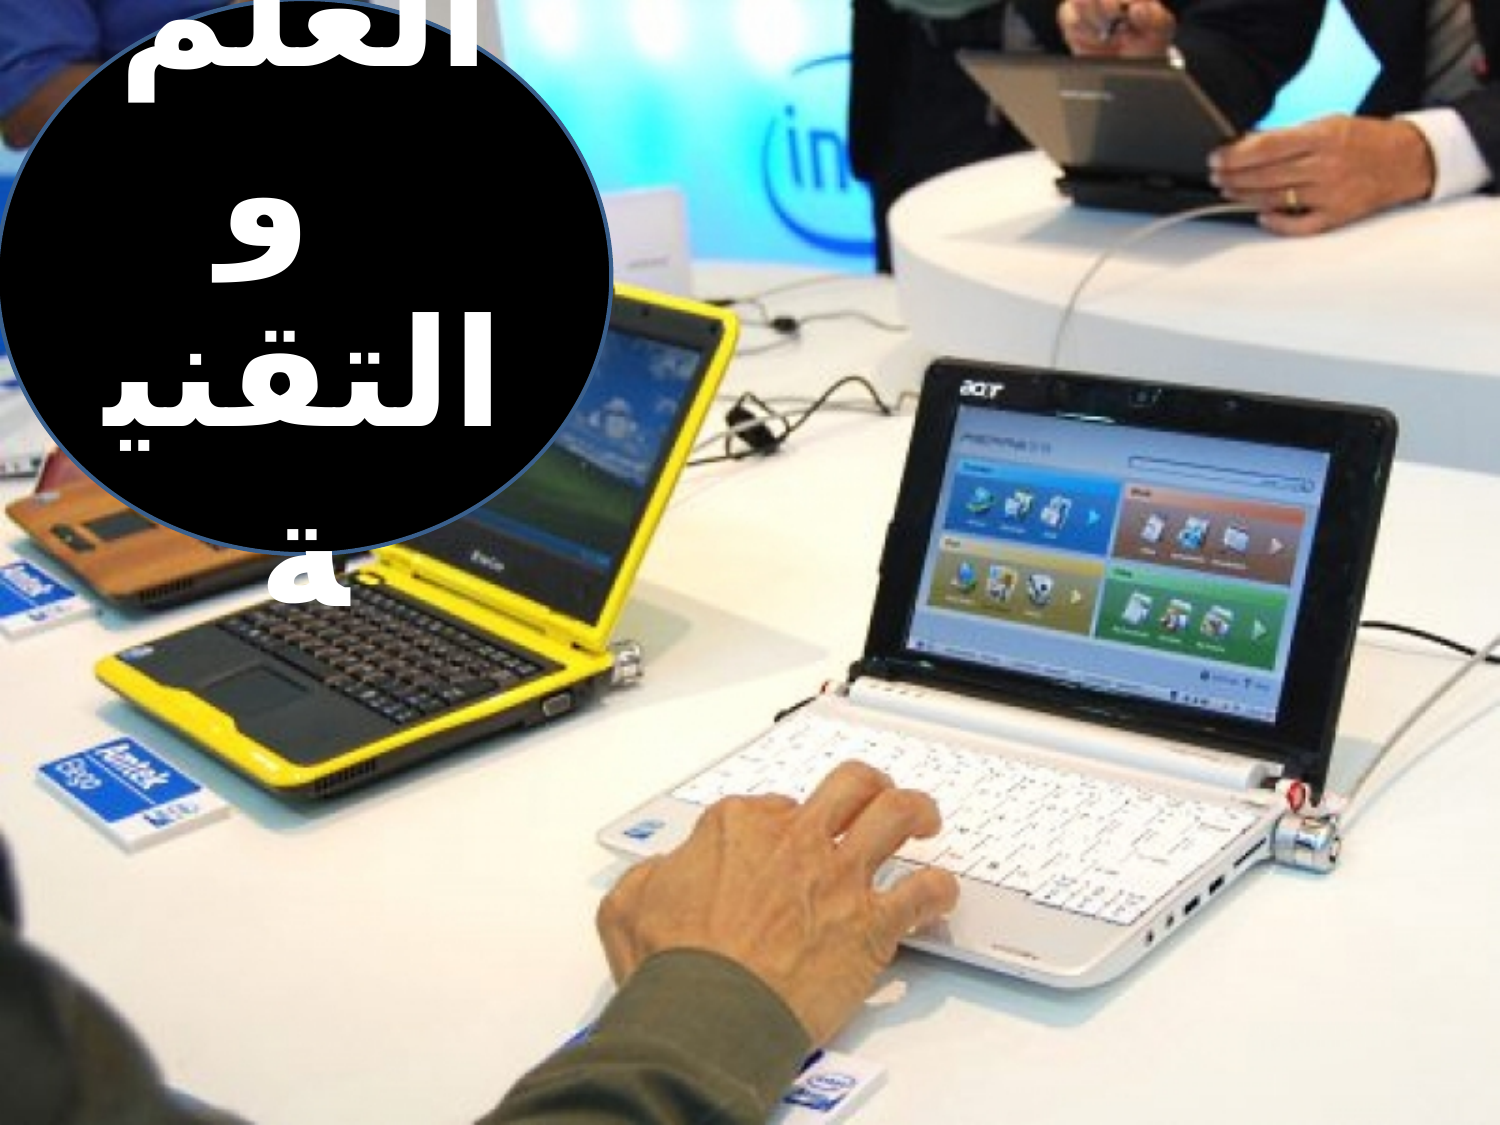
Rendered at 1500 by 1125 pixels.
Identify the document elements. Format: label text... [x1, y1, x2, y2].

picture [0, 0, 1500, 1125]
picture [0, 0, 251, 221]
text_box العلم و التقنية [0, 0, 614, 557]
